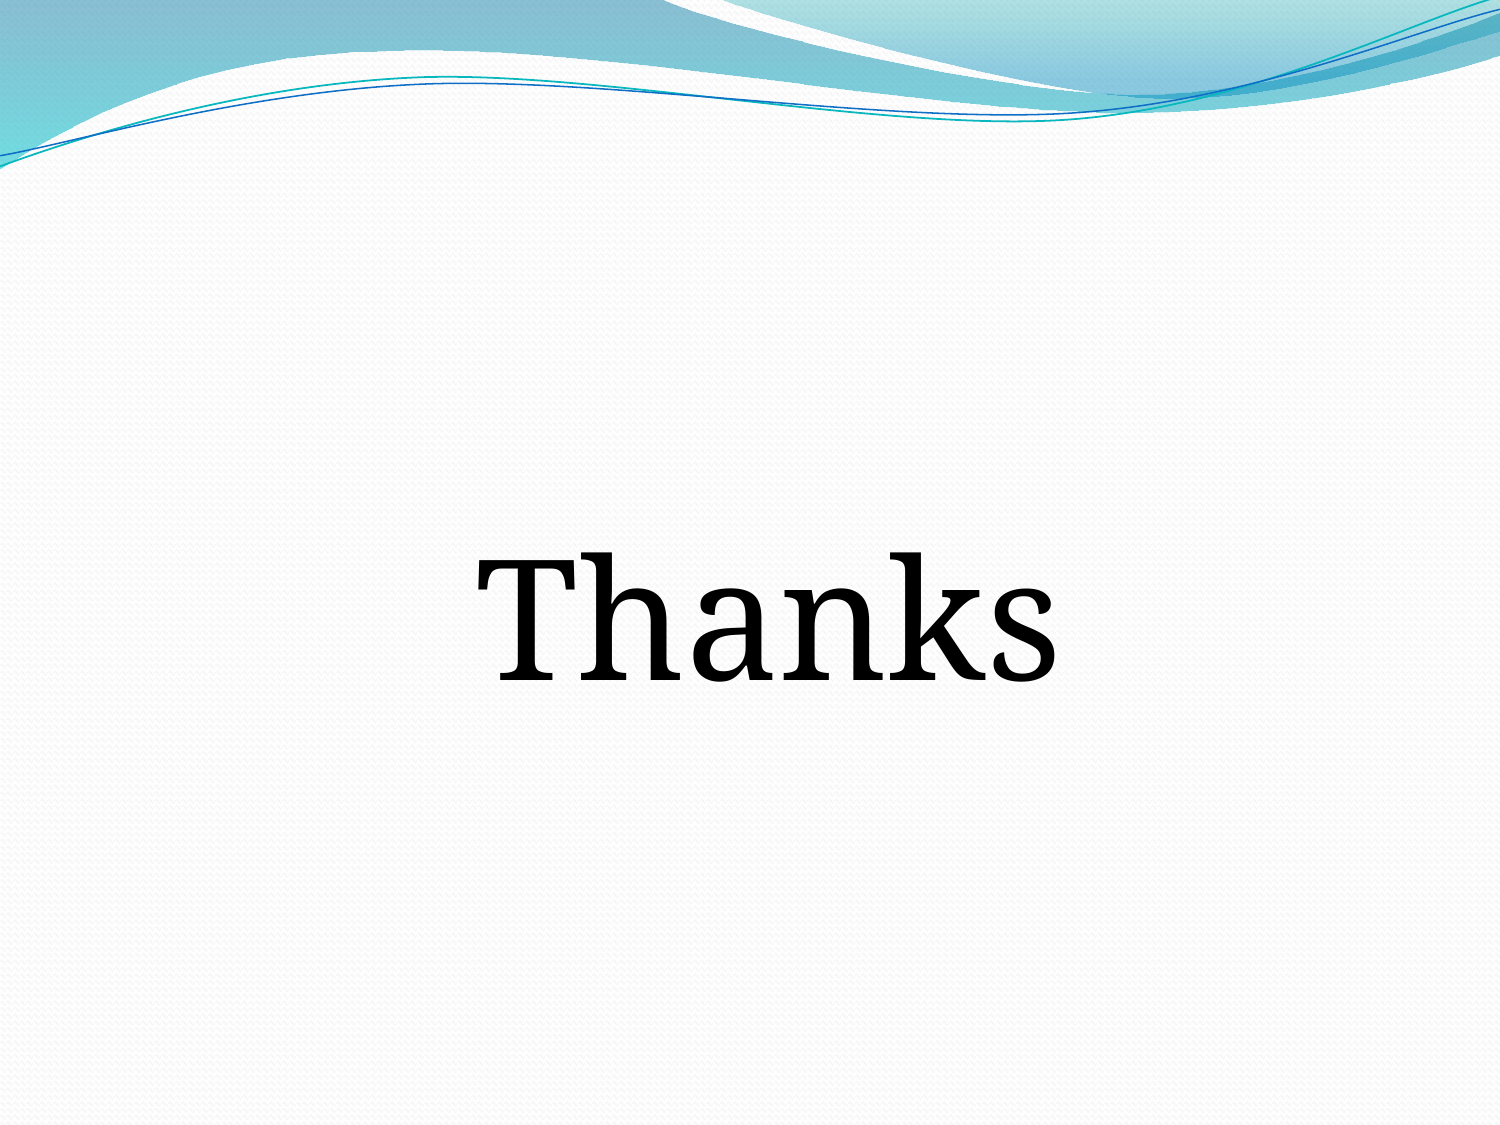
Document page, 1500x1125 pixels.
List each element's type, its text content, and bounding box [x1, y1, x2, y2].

list Thanks [87, 224, 1325, 738]
